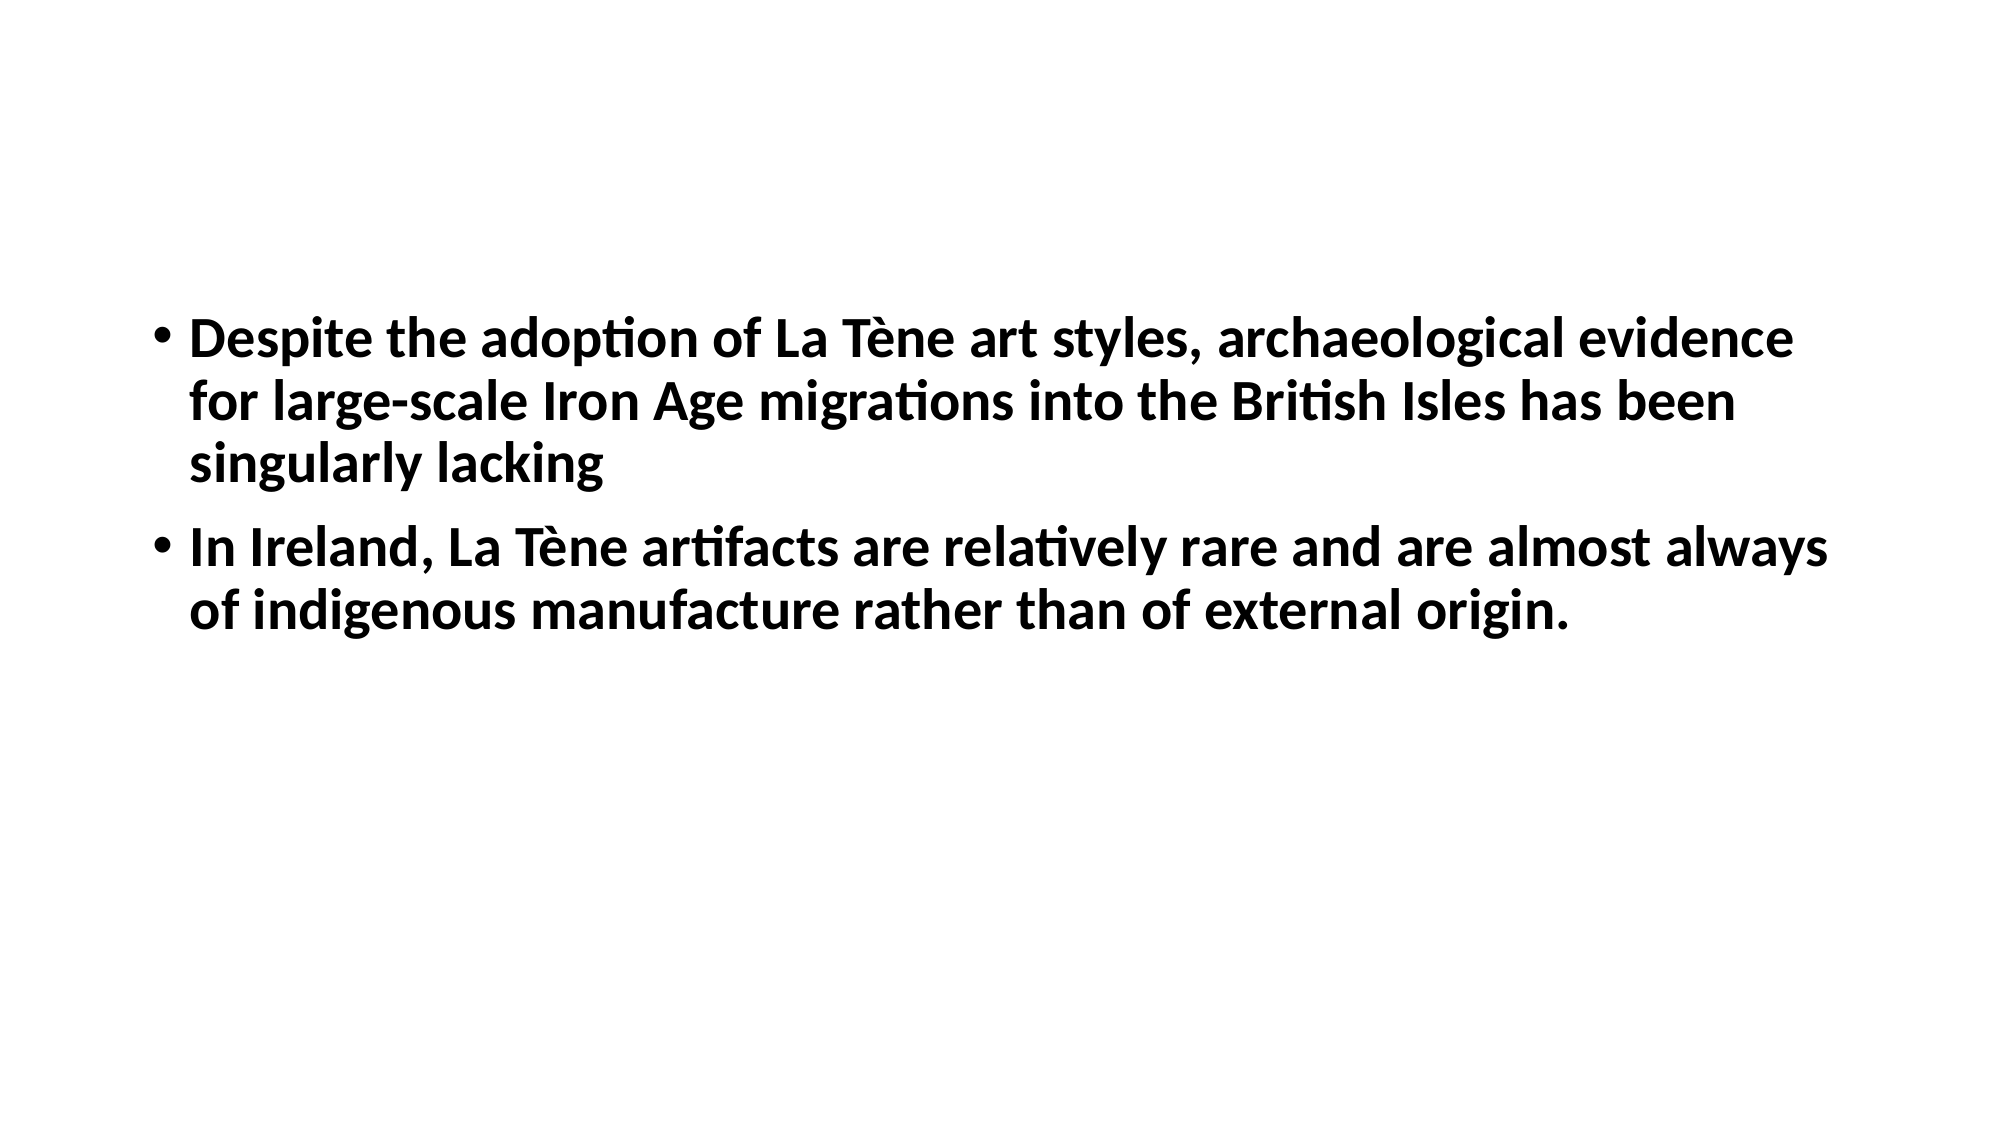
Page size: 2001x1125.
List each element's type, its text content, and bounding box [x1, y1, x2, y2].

list Despite the adoption of La Tène art styles, archaeological evidence for large-scale Iron Age migrations into the British Isles has been singularly lacking In Ireland, La Tène artifacts are relatively rare and are almost always of indigenous manufacture rather than of external origin. [137, 299, 1863, 1014]
